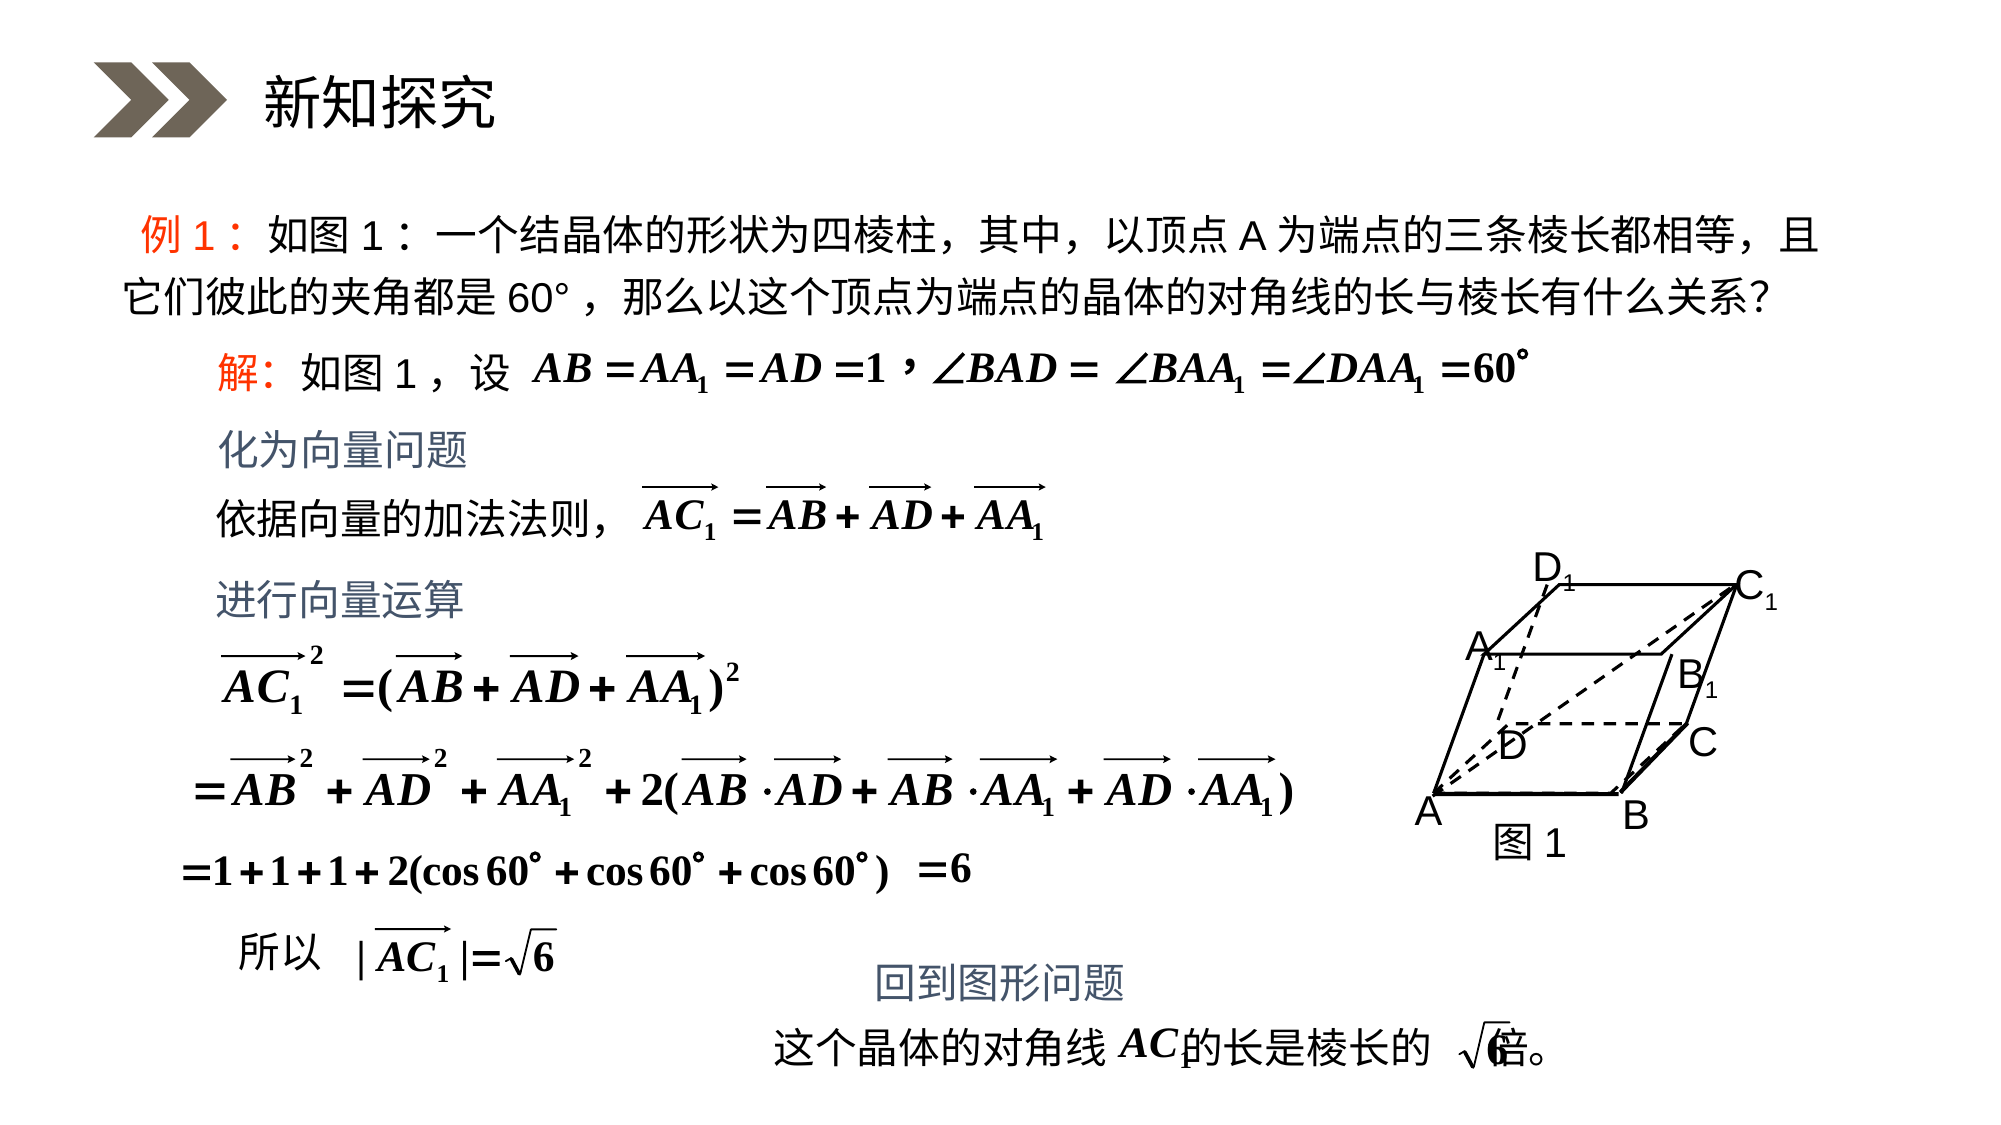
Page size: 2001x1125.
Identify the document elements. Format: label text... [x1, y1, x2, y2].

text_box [634, 475, 1055, 548]
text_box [908, 842, 978, 894]
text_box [172, 845, 896, 904]
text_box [524, 339, 1100, 401]
text_box 例1：如图1：一个结晶体的形状为四棱柱，其中，以顶点A为端点的三条棱长都相等，且它们彼此的夹角都是60°，那么以这个顶点为端点的晶体的对角线的长与棱长有什么关系？ [106, 188, 1873, 329]
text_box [1110, 339, 1541, 401]
text_box 所以 [224, 918, 352, 984]
text_box 依据向量的加法法则， [200, 485, 886, 550]
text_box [1110, 1014, 1201, 1076]
text_box 这个晶体的对角线 的长是棱长的 倍。 [758, 1014, 1451, 1079]
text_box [1451, 1013, 1520, 1080]
text_box 这个晶体的对角线 的长是棱长的 倍。 [1520, 1014, 1952, 1079]
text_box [352, 917, 566, 990]
text_box 解：如图1，设 [202, 339, 632, 404]
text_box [212, 630, 749, 723]
text_box 新知探究 [248, 66, 1088, 137]
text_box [1399, 532, 1804, 875]
text_box 进行向量运算 [200, 566, 732, 631]
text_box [184, 734, 1303, 825]
text_box 回到图形问题 [859, 949, 1486, 1014]
text_box 化为向量问题 [202, 416, 746, 482]
